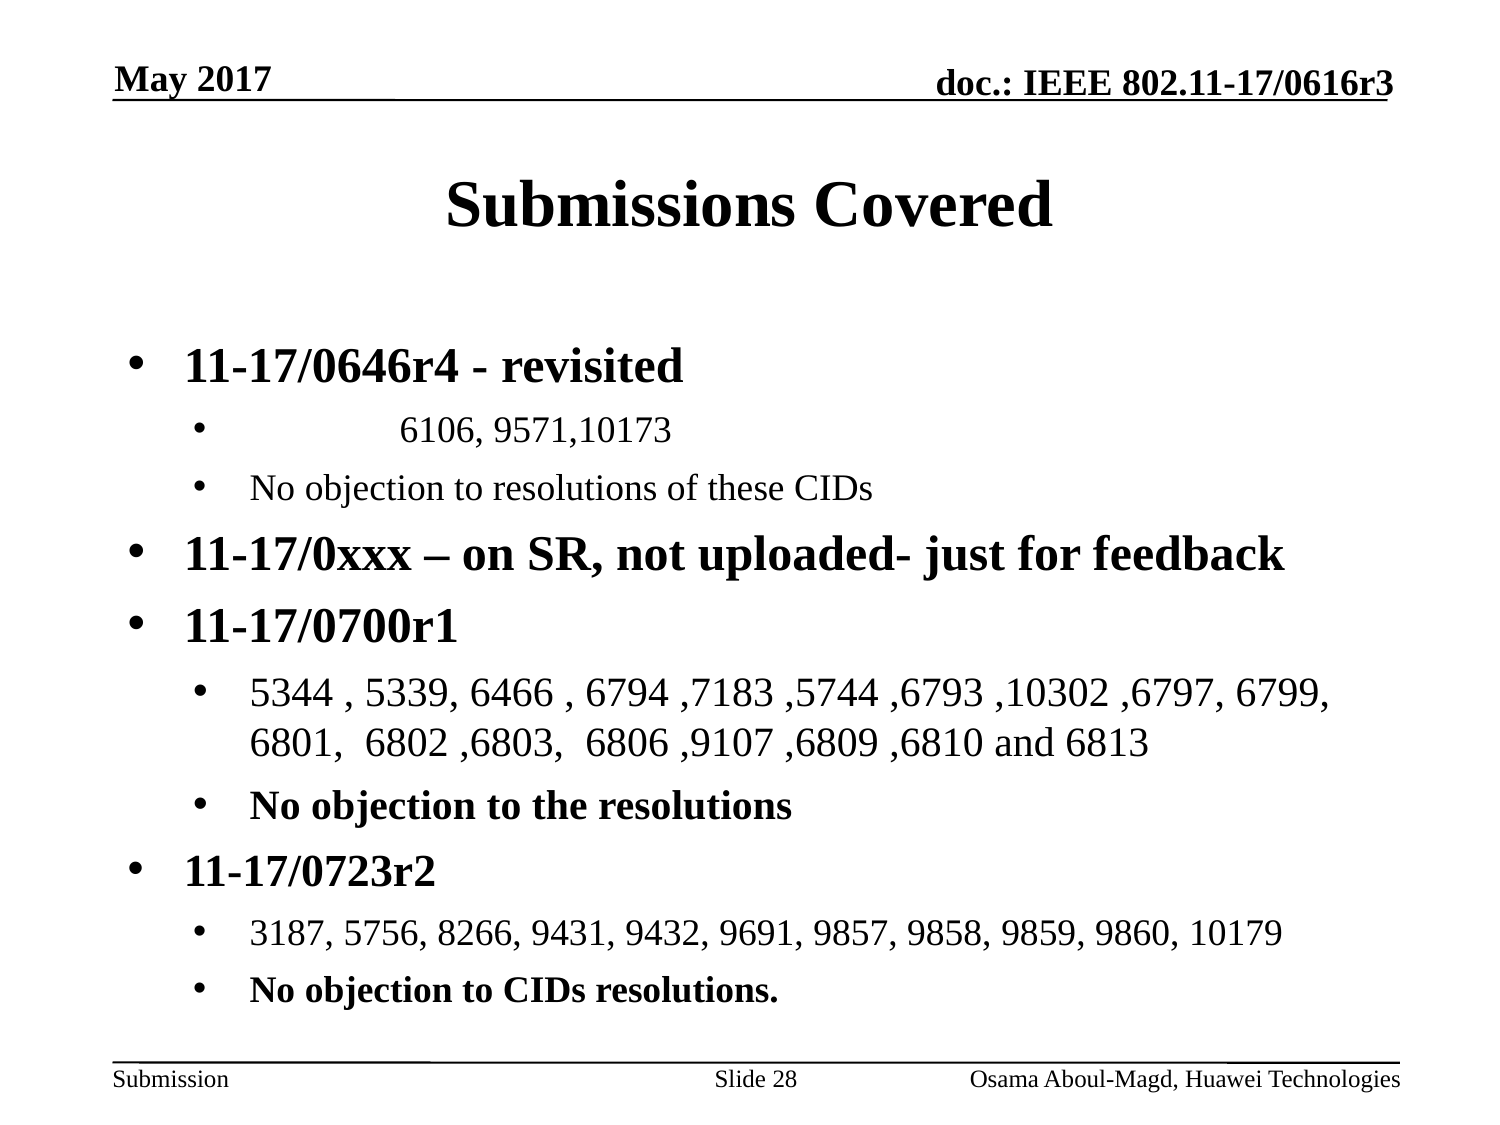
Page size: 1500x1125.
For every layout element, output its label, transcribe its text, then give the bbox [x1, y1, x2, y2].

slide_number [114, 54, 423, 100]
list 11-17/0646r4 - revisited 6106, 9571,10173 No objection to resolutions of these CIDs 11-17/0xxx – on SR, not uploaded- just for feedback 11-17/0700r1 5344 , 5339, 6466 , 6794 ,7183 ,5744 ,6793 ,10302 ,6797, 6799, 6801, 6802 ,6803, 6806 ,9107 ,6809 ,6810 and 6813 No objection to the resolutions 11-17/0723r2 3187, 5756, 8266, 9431, 9432, 9691, 9857, 9858, 9859, 9860, 10179 No objection to CIDs resolutions. [112, 324, 1388, 1000]
title Submissions Covered [112, 112, 1388, 288]
footer Osama Aboul-Magd, Huawei Technologies [878, 1061, 1402, 1093]
slide_number Slide 28 [712, 1061, 800, 1123]
